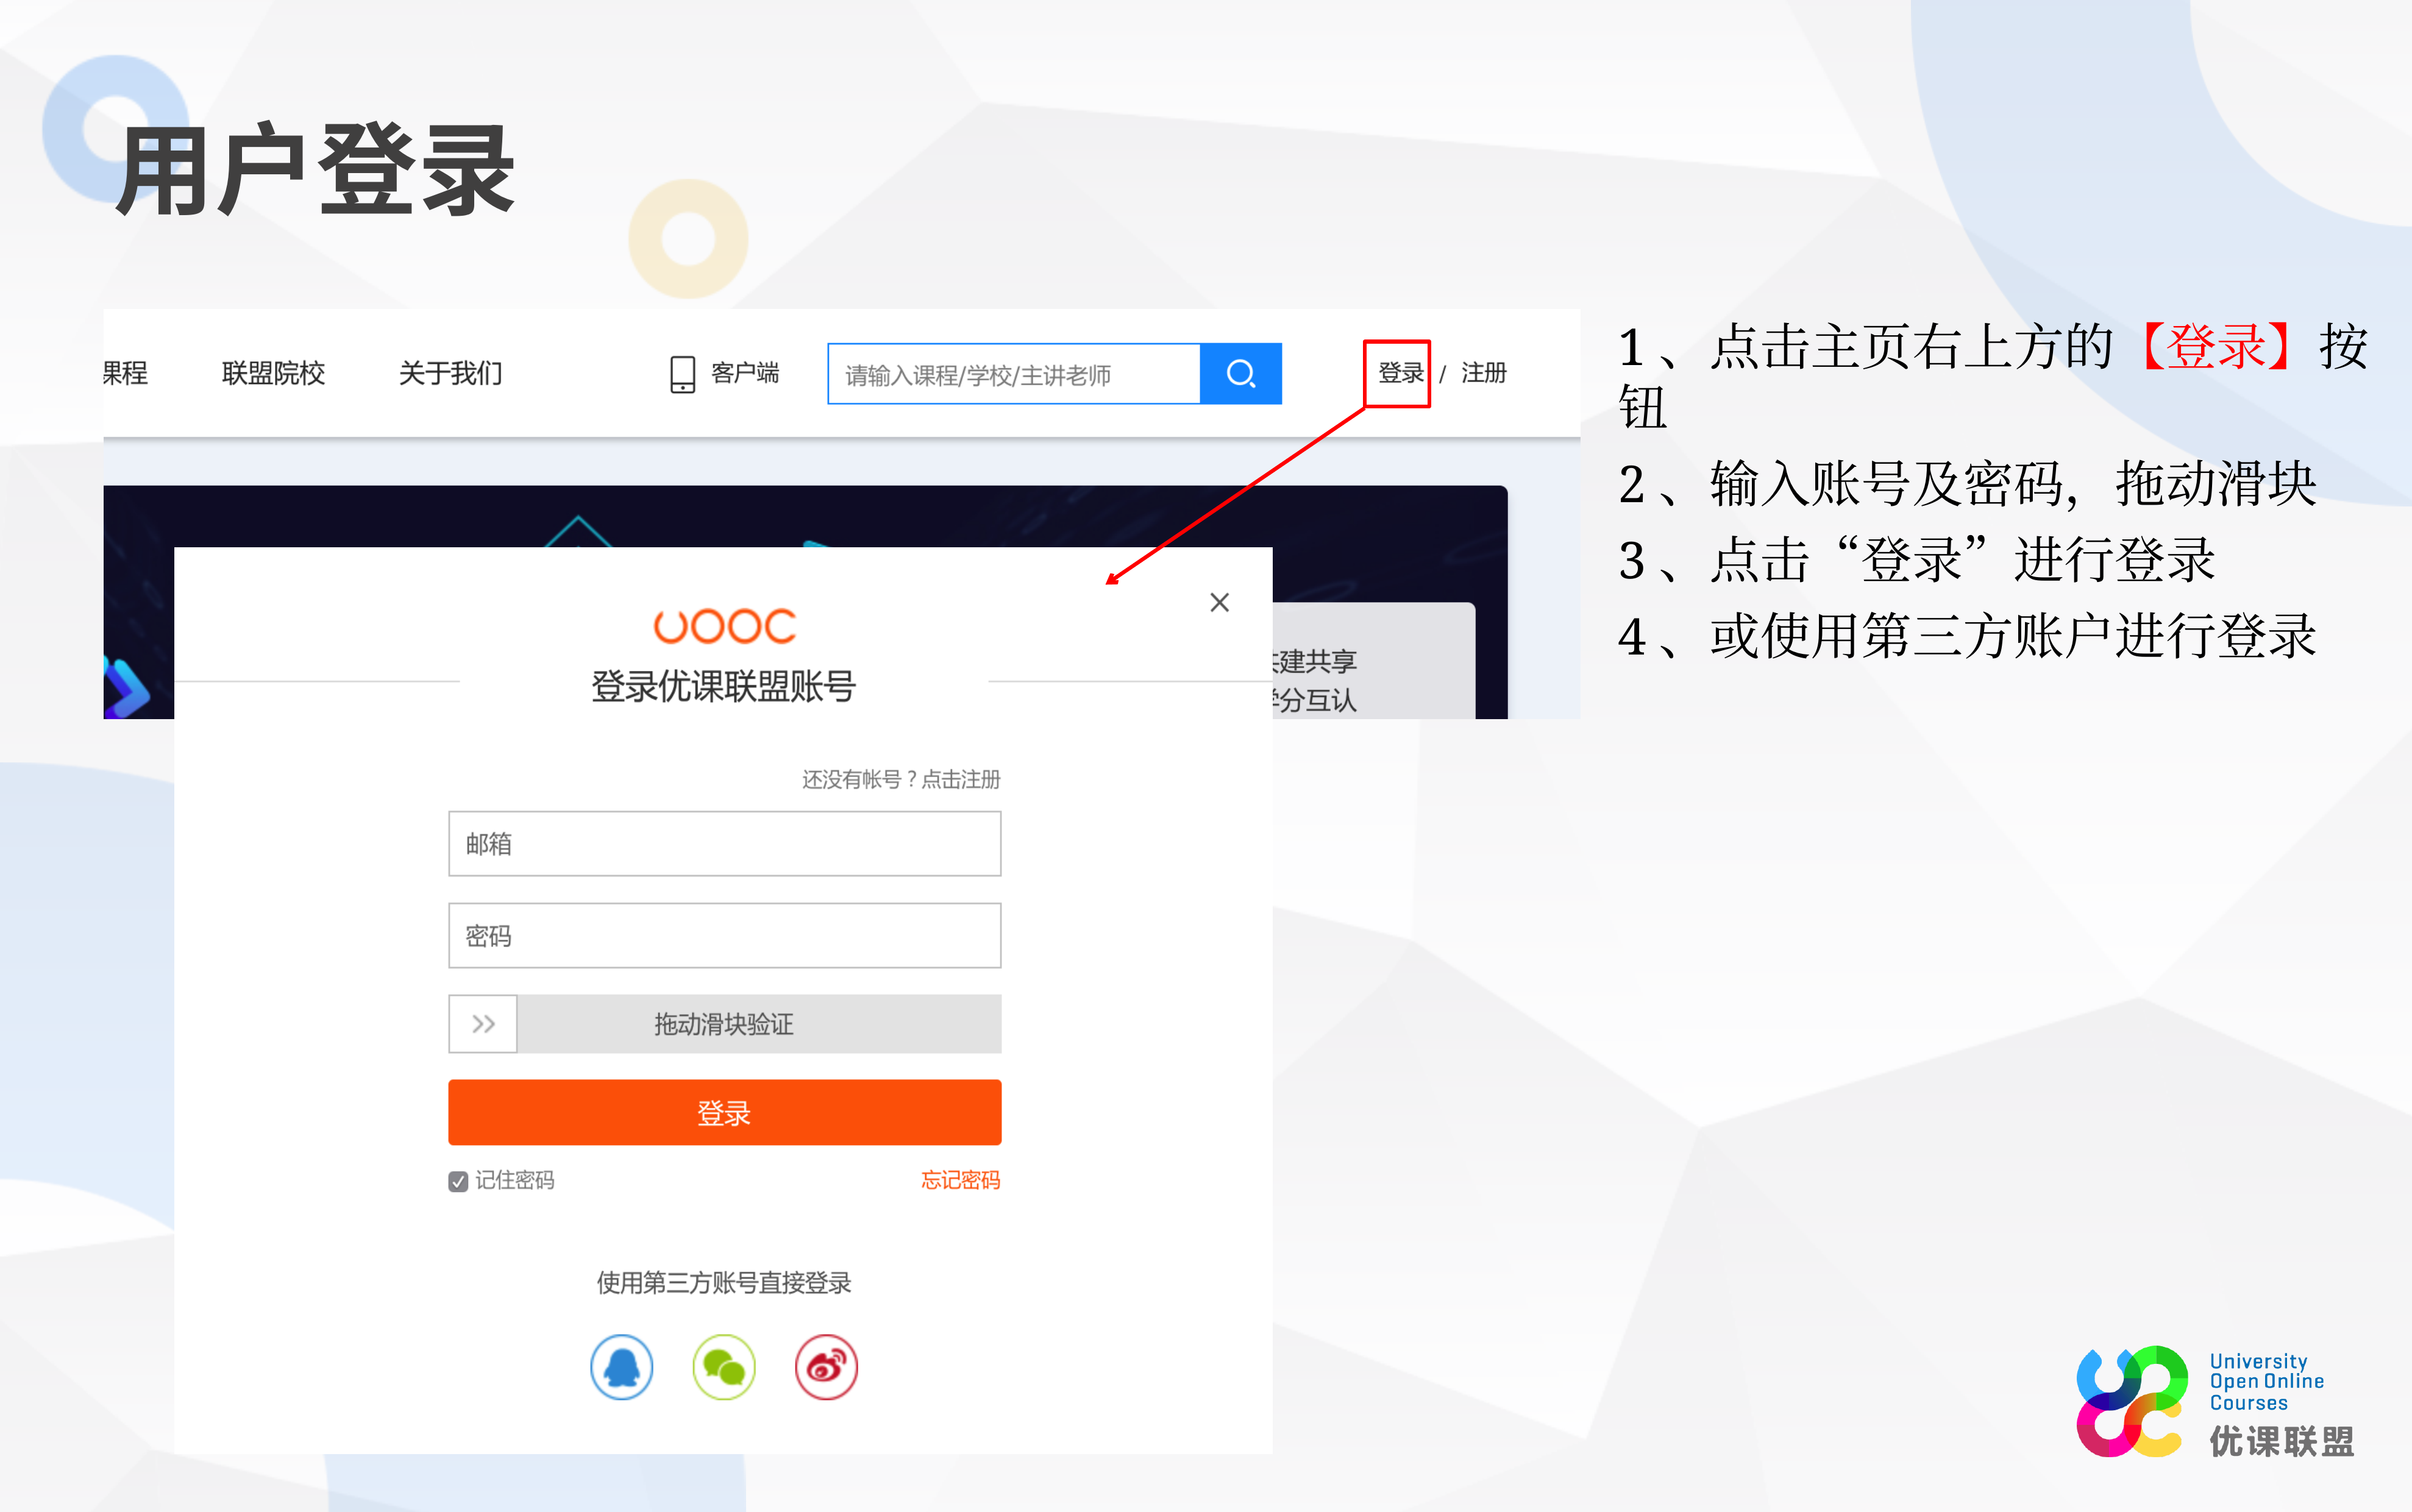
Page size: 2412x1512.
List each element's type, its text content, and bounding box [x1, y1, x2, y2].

picture [0, 0, 2412, 1512]
text_box 用户登录 [285, 101, 636, 232]
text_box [1105, 408, 1365, 585]
text_box 1、点击主页右上方的【登录】按钮 2、输入账号及密码，拖动滑块 3、点击“登录”进行登录 4、或使用第三方账户进行登录 [1609, 310, 2387, 738]
